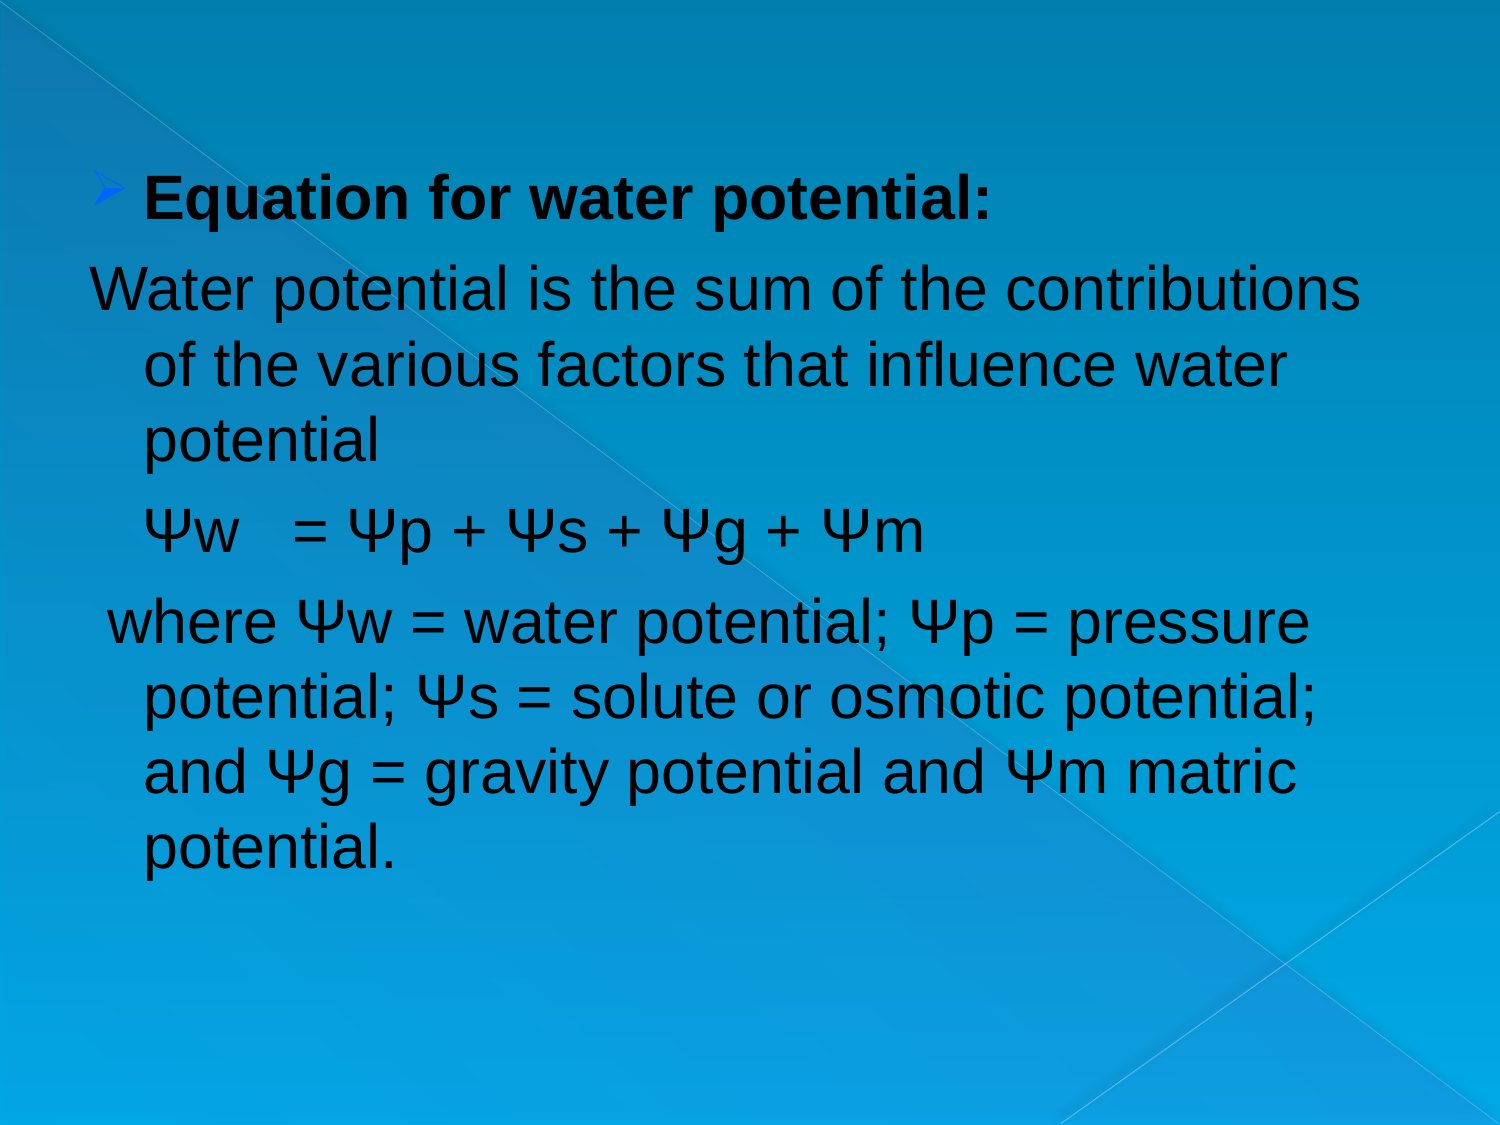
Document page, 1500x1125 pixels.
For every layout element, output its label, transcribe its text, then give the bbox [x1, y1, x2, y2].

text_box Equation for water potential: Water potential is the sum of the contributions of the various factors that influence water potential Ψw = Ψp + Ψs + Ψg + Ψm where Ψw = water potential; Ψp = pressure potential; Ψs = solute or osmotic potential; and Ψg = gravity potential and Ψm matric potential. [74, 149, 1425, 893]
